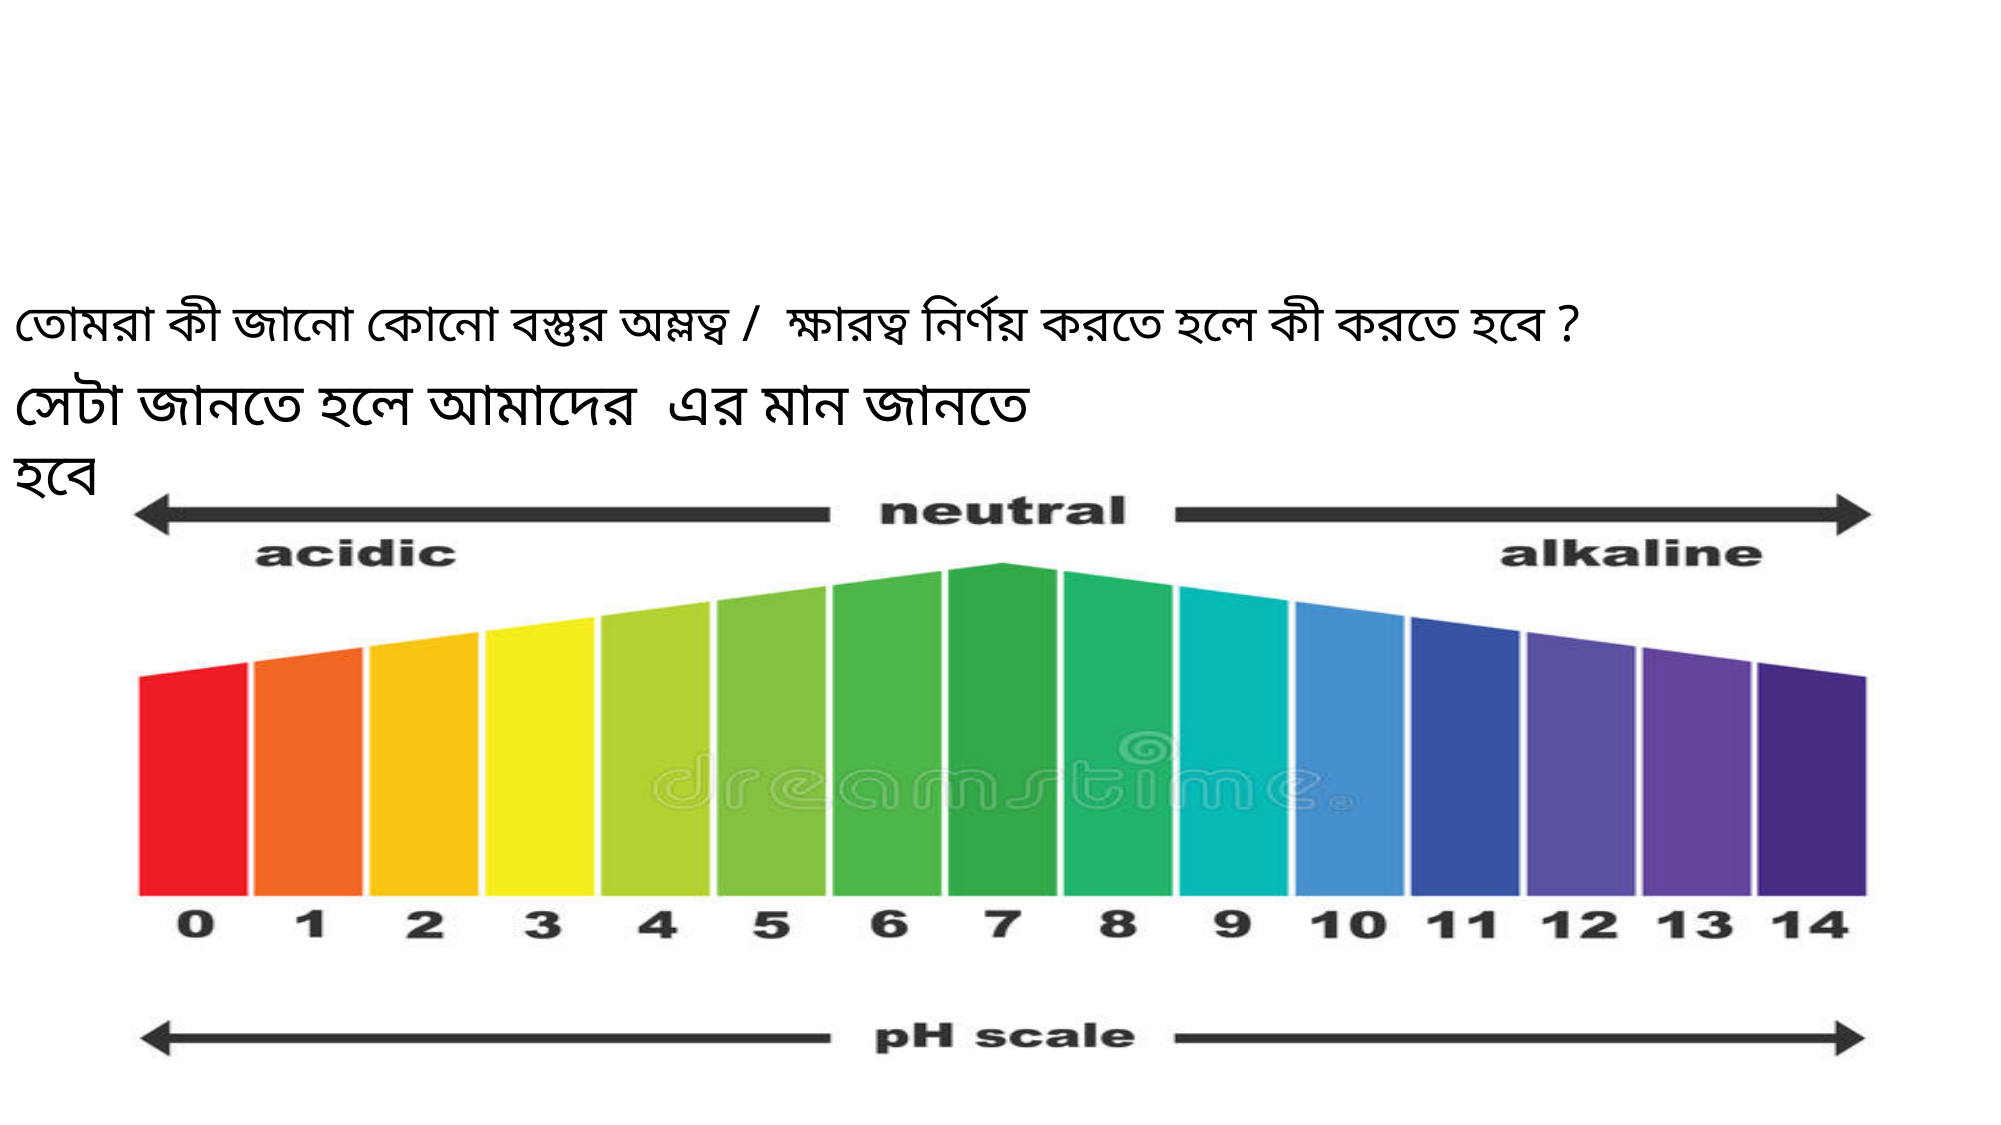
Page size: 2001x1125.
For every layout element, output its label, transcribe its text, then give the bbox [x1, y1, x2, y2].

text_box তোমরা কী জানো কোনো বস্তুর অম্লত্ব / ক্ষারত্ব নির্ণয় করতে হলে কী করতে হবে ? [0, 284, 1973, 359]
picture [95, 427, 1912, 1114]
